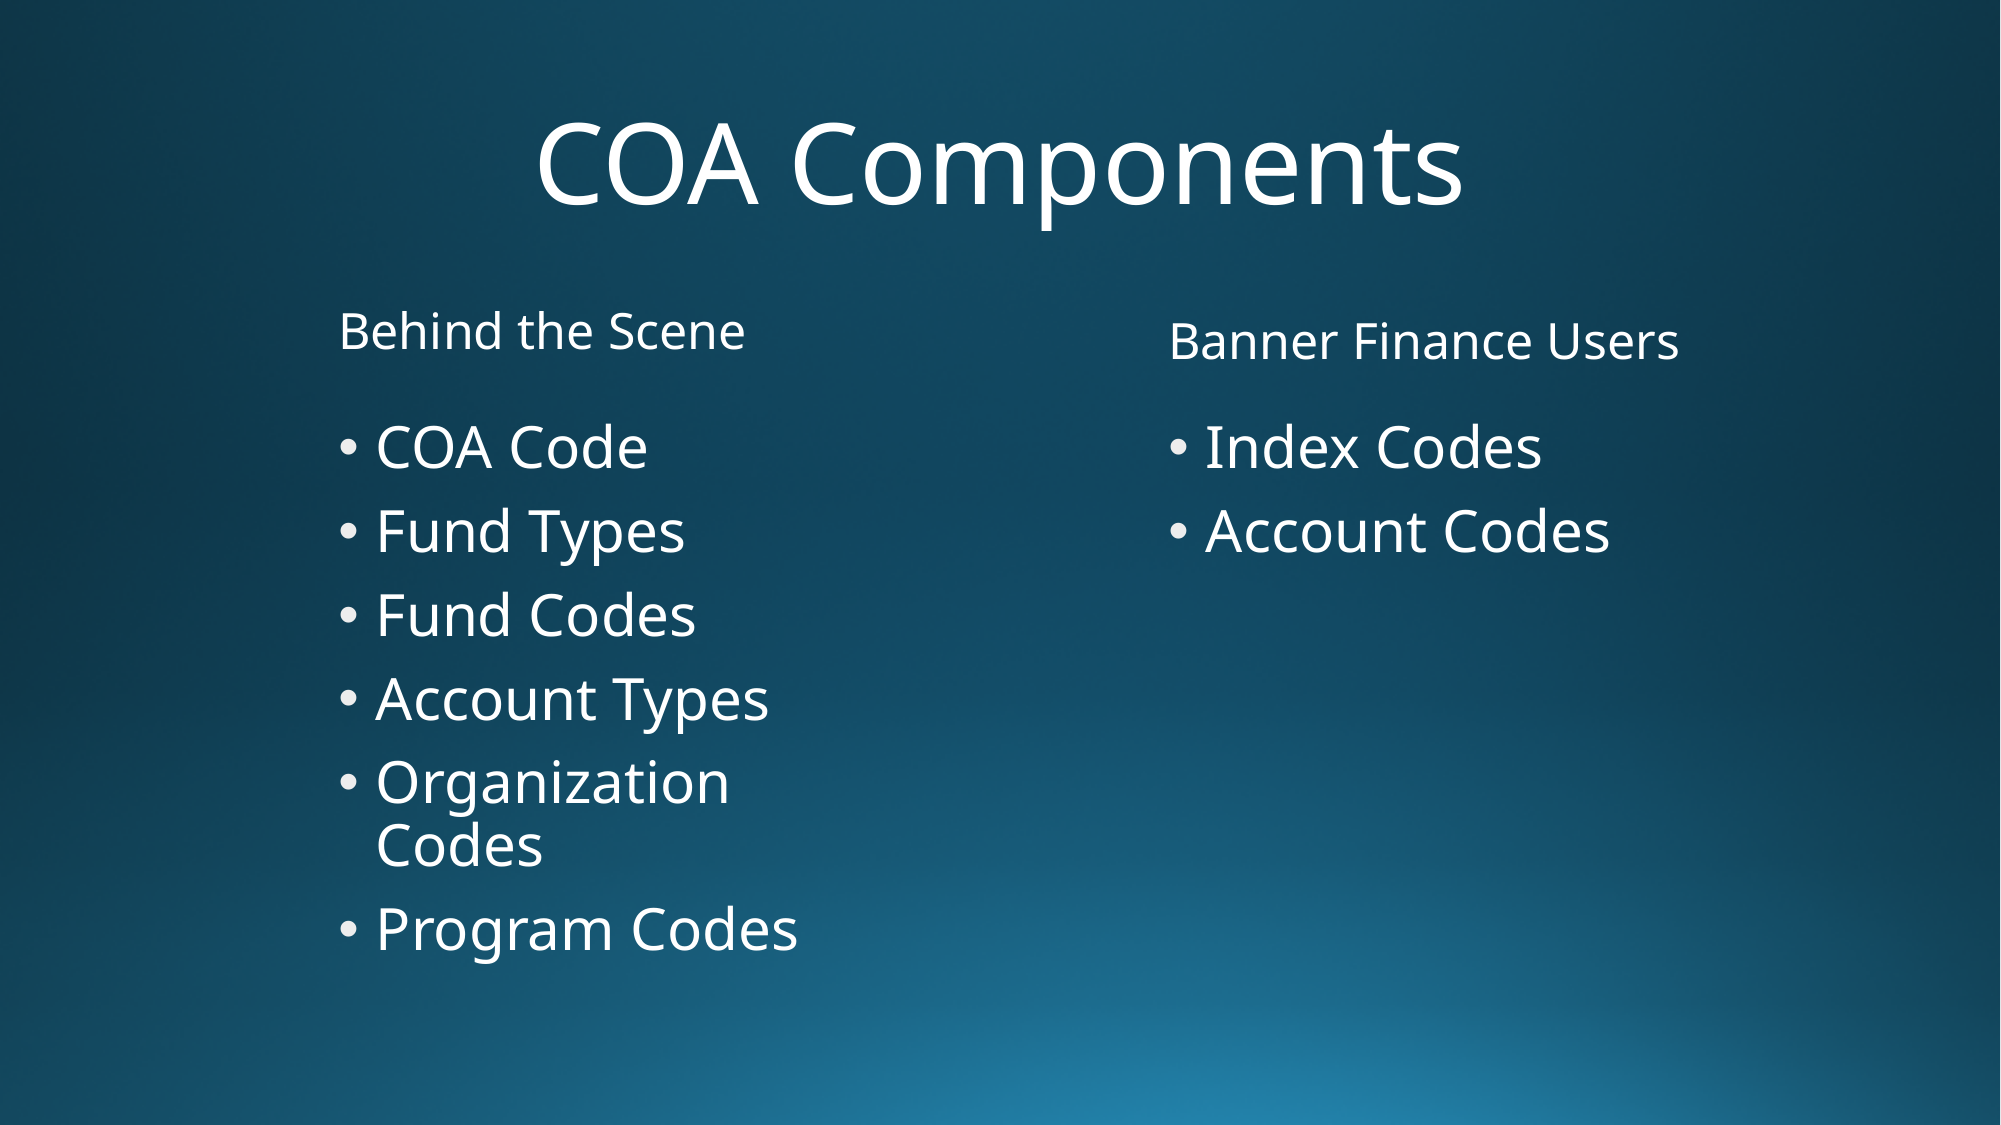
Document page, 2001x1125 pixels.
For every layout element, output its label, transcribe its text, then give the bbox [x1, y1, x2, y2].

list Index Codes Account Codes [1153, 410, 1863, 1016]
list Banner Finance Users [1153, 275, 1863, 410]
title COA Components [137, 59, 1863, 278]
list Behind the Scene [323, 275, 784, 410]
list COA Code Fund Types Fund Codes Account Types Organization Codes Program Codes [323, 410, 880, 1016]
picture [0, 0, 2001, 1125]
